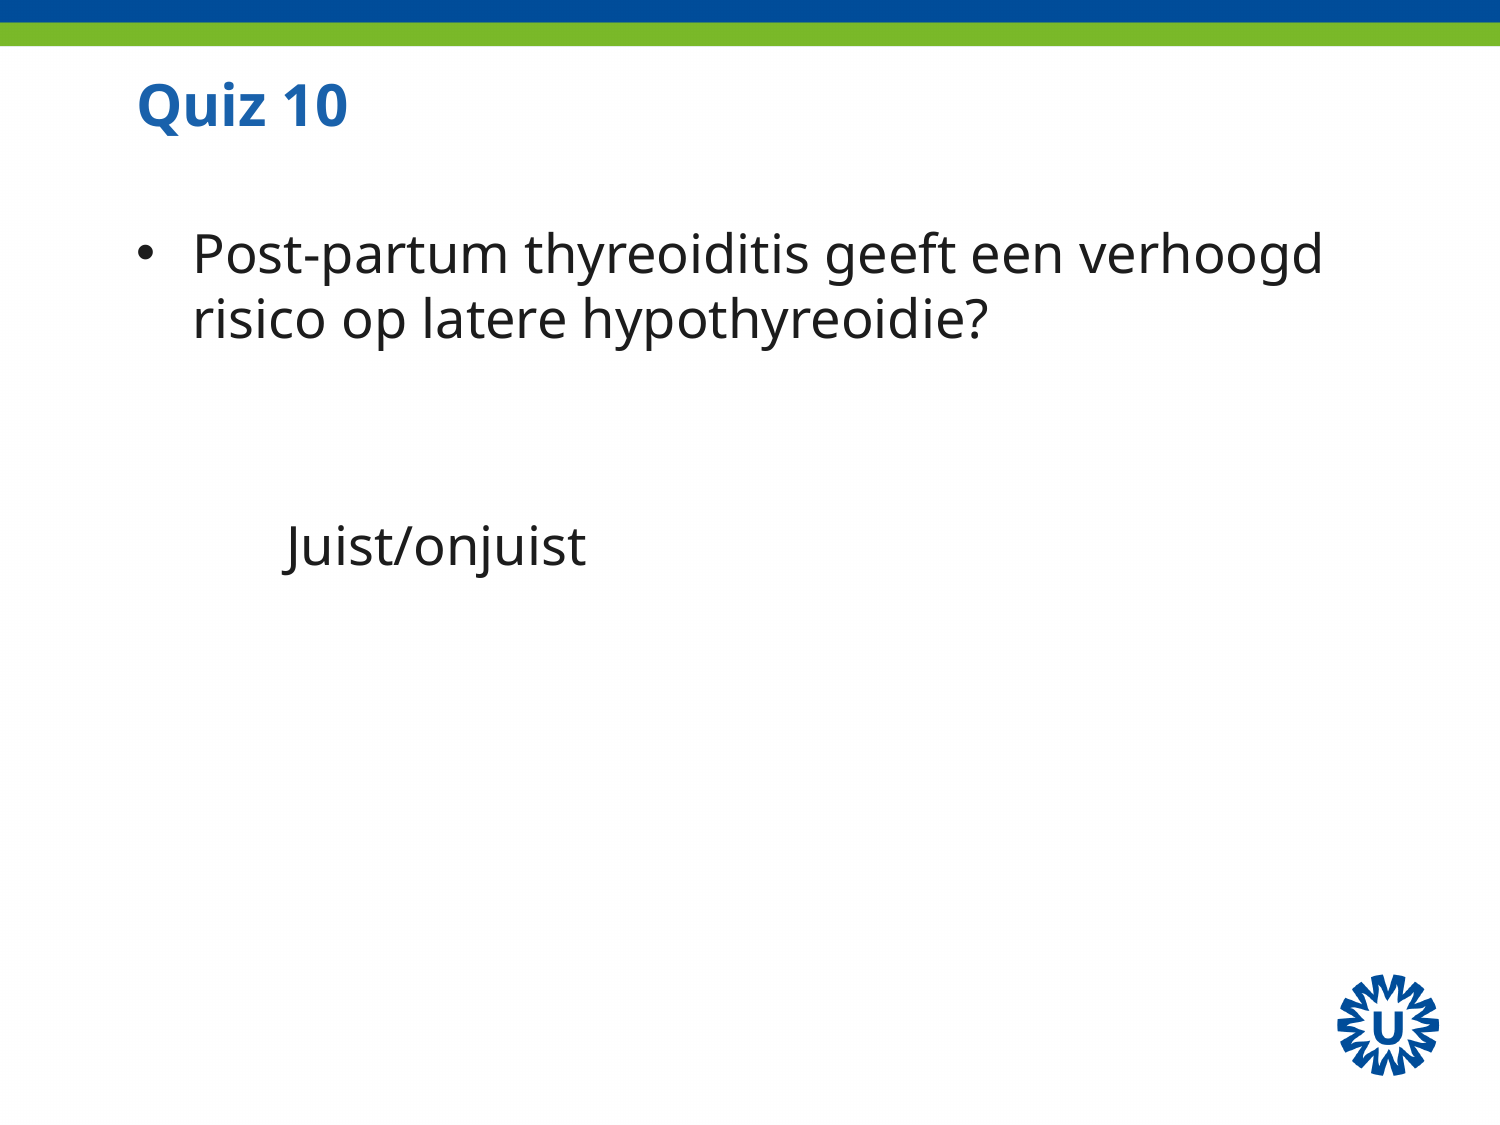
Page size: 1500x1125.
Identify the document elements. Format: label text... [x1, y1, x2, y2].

title Quiz 10 [121, 60, 1359, 195]
picture [0, 0, 1500, 1125]
list Post-partum thyreoiditis geeft een verhoogd risico op latere hypothyreoidie? Juist/onjuist [121, 211, 1359, 907]
